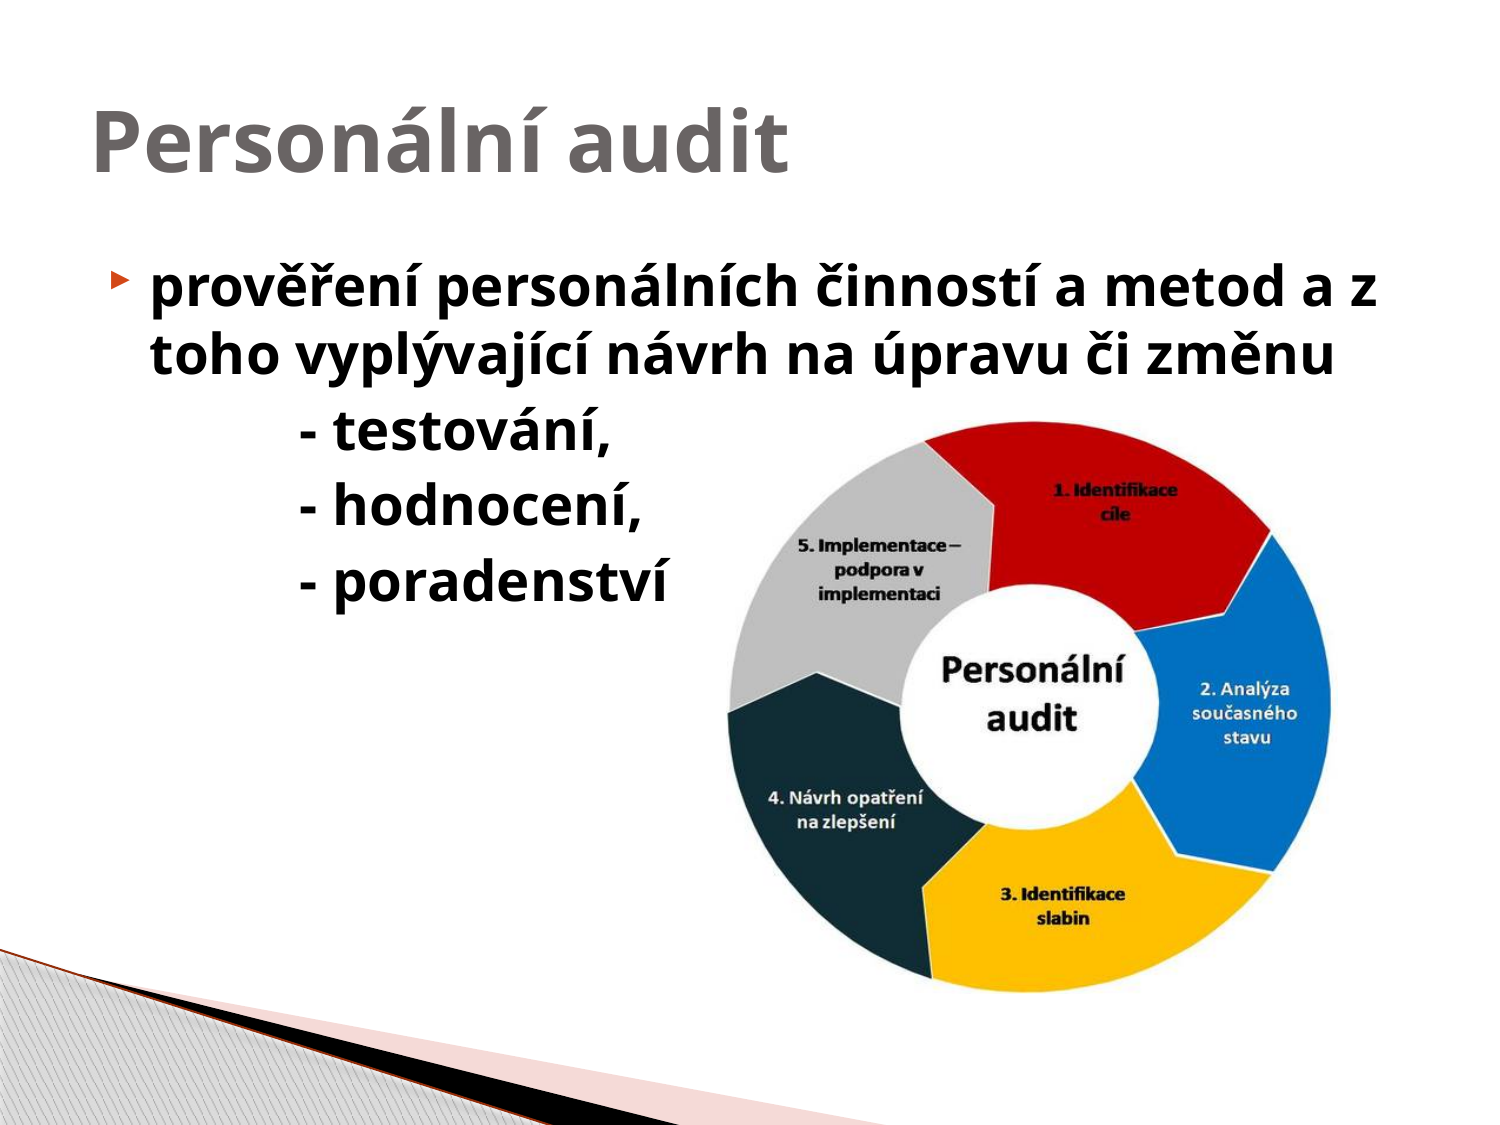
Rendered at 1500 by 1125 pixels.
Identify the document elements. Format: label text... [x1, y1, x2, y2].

picture [725, 420, 1338, 995]
list prověření personálních činností a metod a z toho vyplývající návrh na úpravu či změnu - testování, - hodnocení, - poradenství [75, 242, 1425, 986]
title Personální audit [75, 45, 1425, 233]
